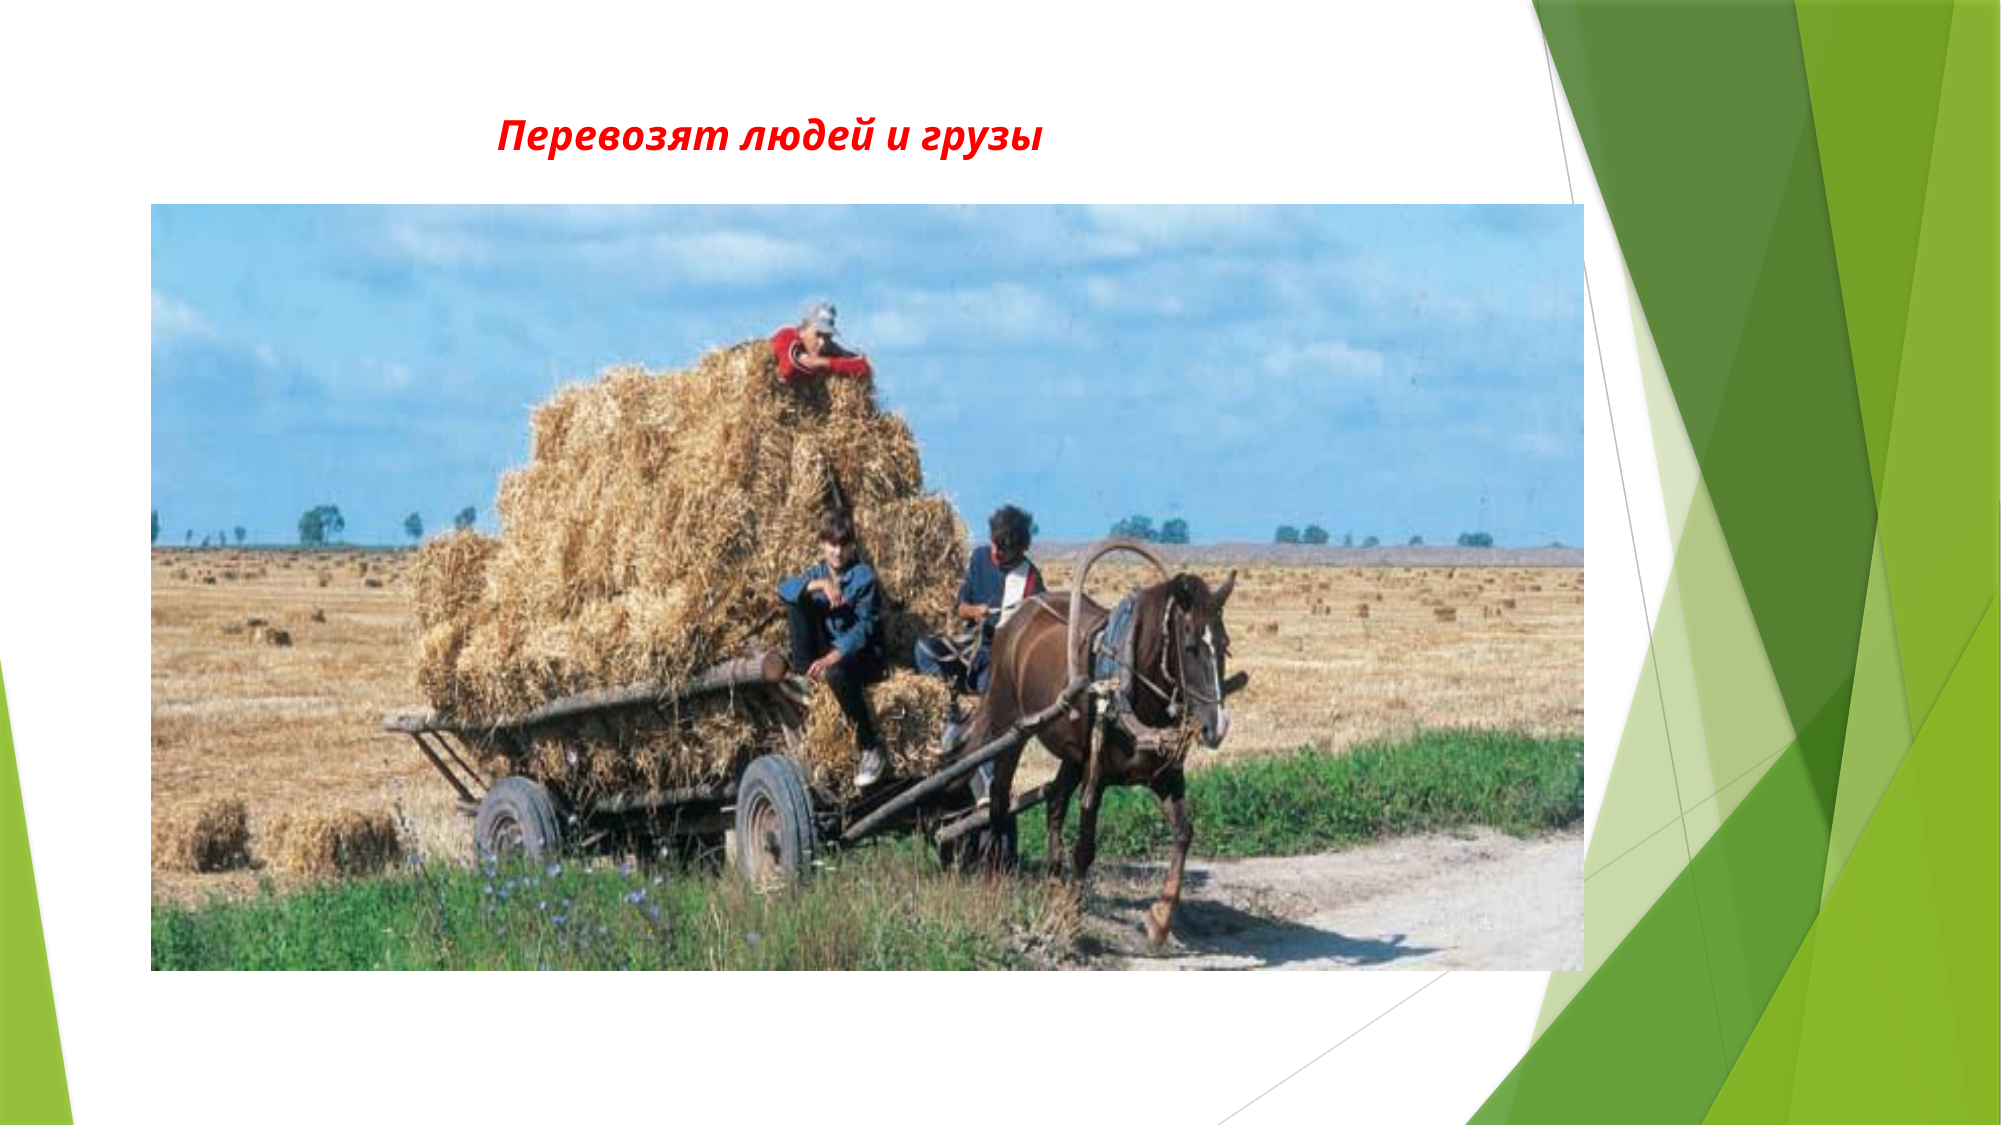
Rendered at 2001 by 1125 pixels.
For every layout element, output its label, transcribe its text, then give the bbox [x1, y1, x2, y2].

picture [151, 204, 1584, 972]
text_box Перевозят людей и грузы [482, 101, 1396, 167]
